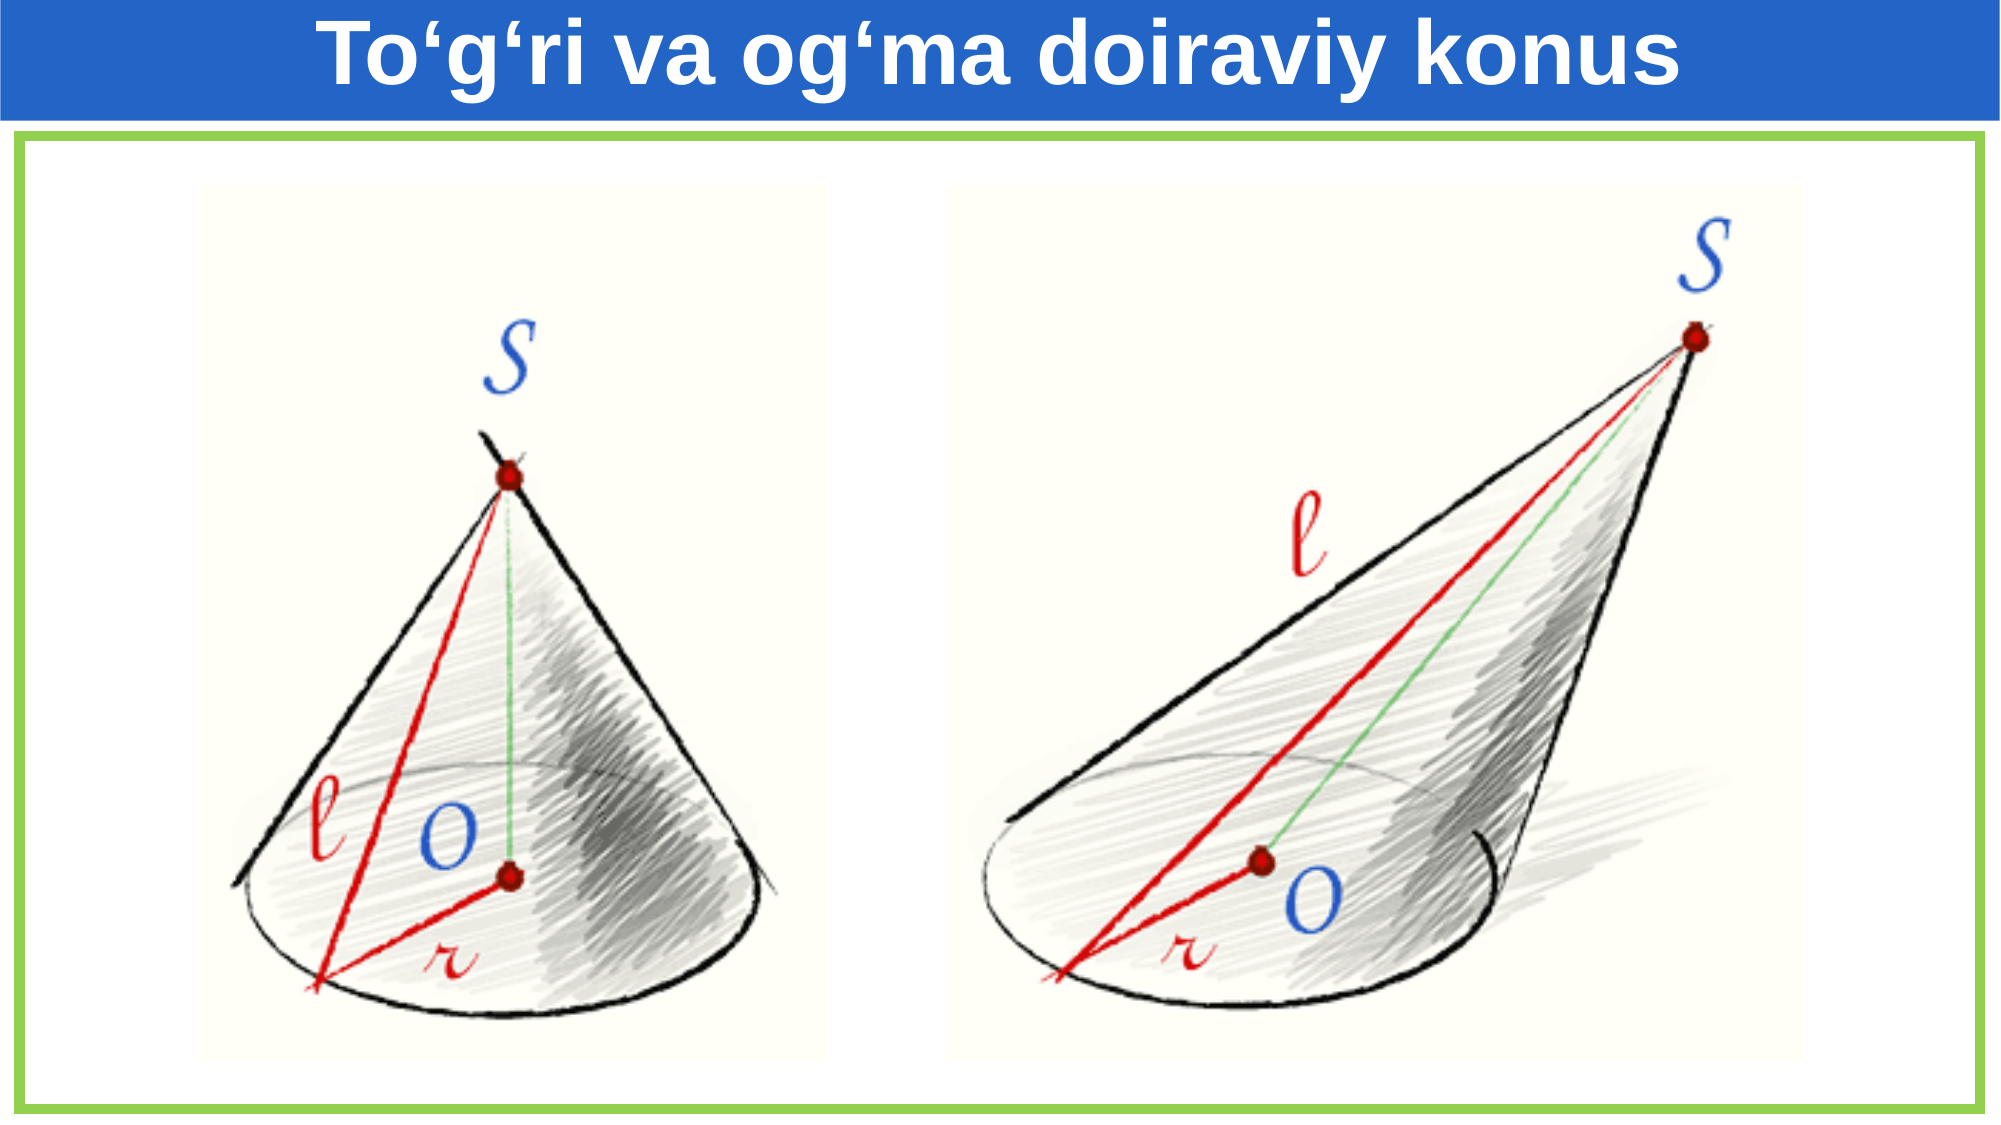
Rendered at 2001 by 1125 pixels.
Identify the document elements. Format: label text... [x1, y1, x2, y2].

text_box To‘g‘ri va og‘ma doiraviy konus [300, 0, 1700, 111]
text_box [14, 131, 1985, 1114]
text_box [0, 0, 2000, 121]
picture [945, 184, 1804, 1062]
picture [197, 184, 827, 1062]
